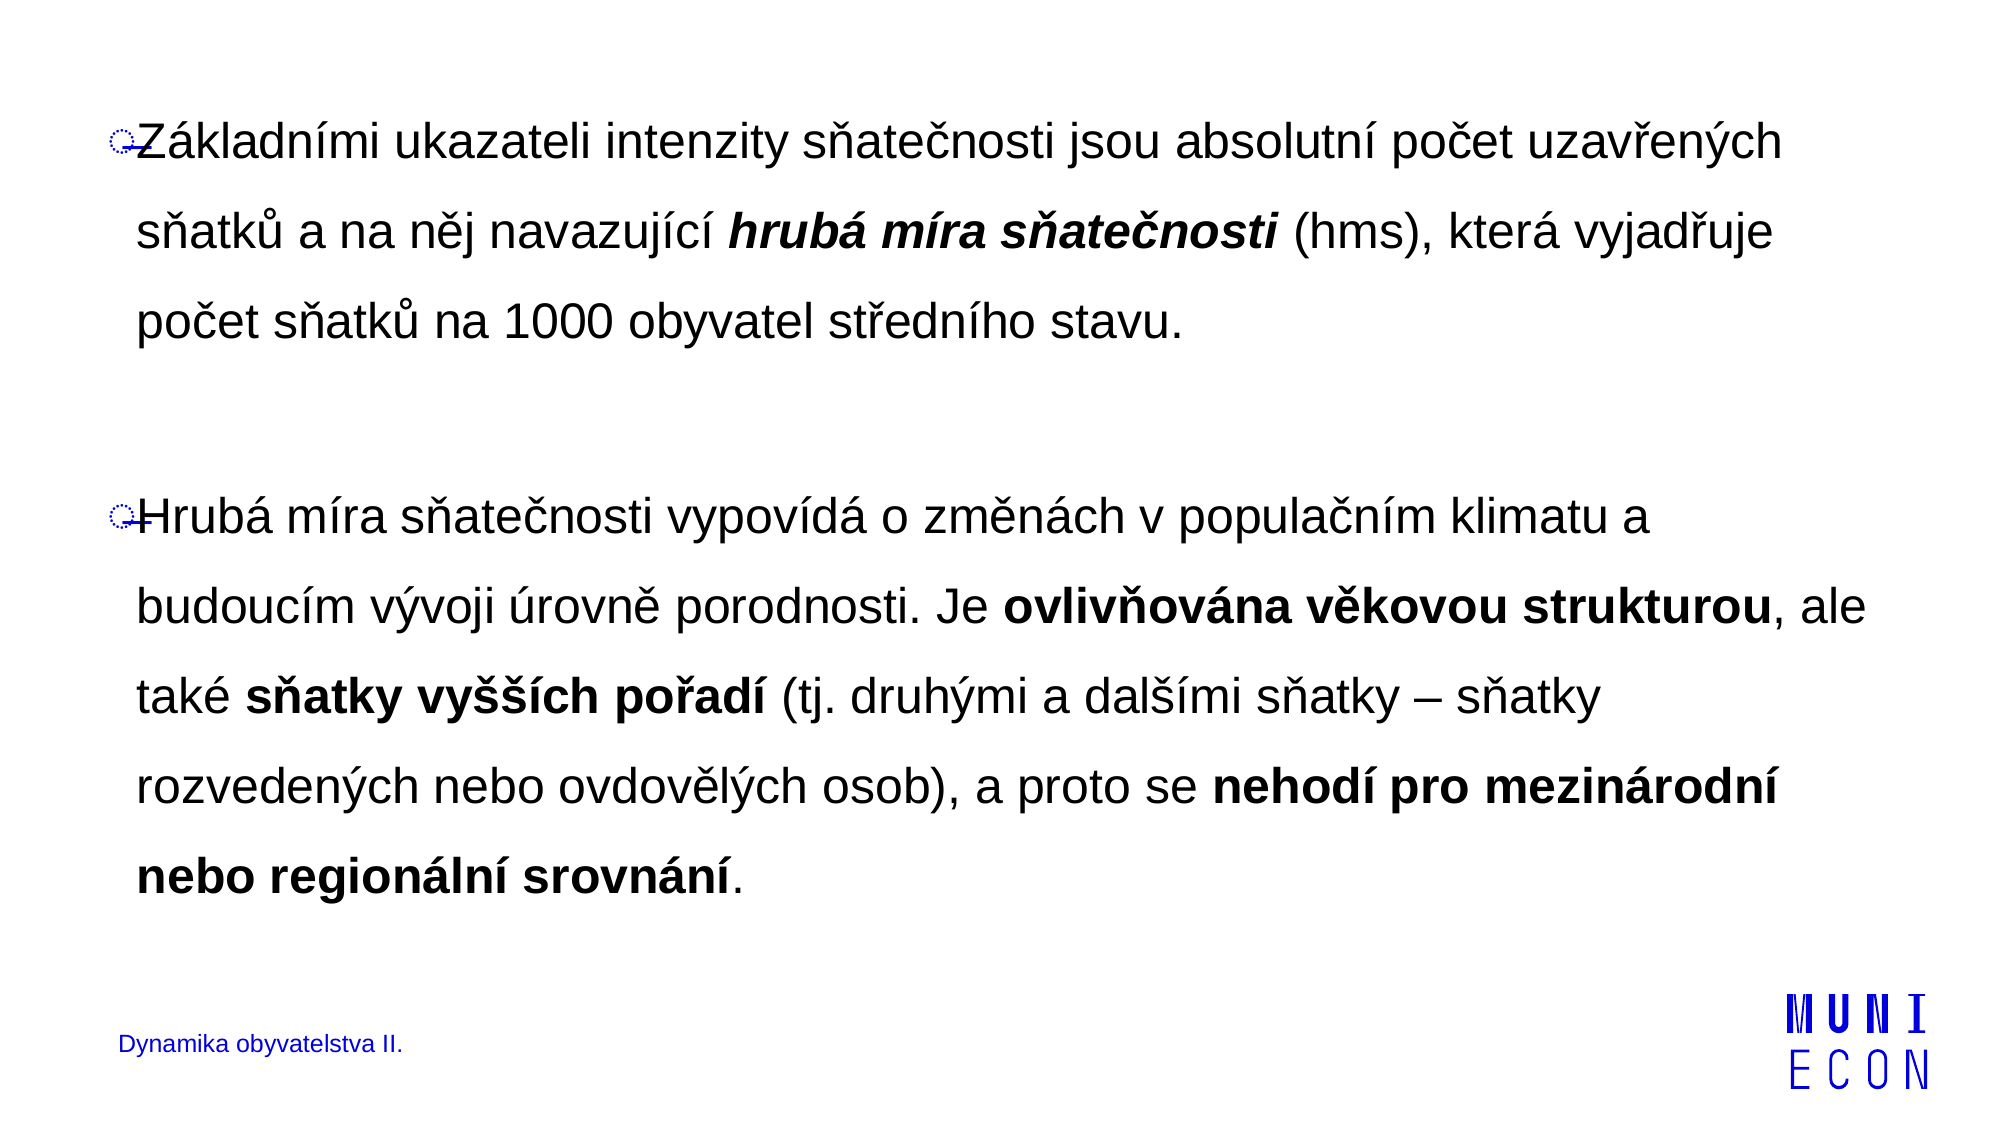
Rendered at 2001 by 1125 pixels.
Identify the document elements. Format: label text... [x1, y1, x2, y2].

footer Dynamika obyvatelstva II. [118, 1021, 1418, 1063]
